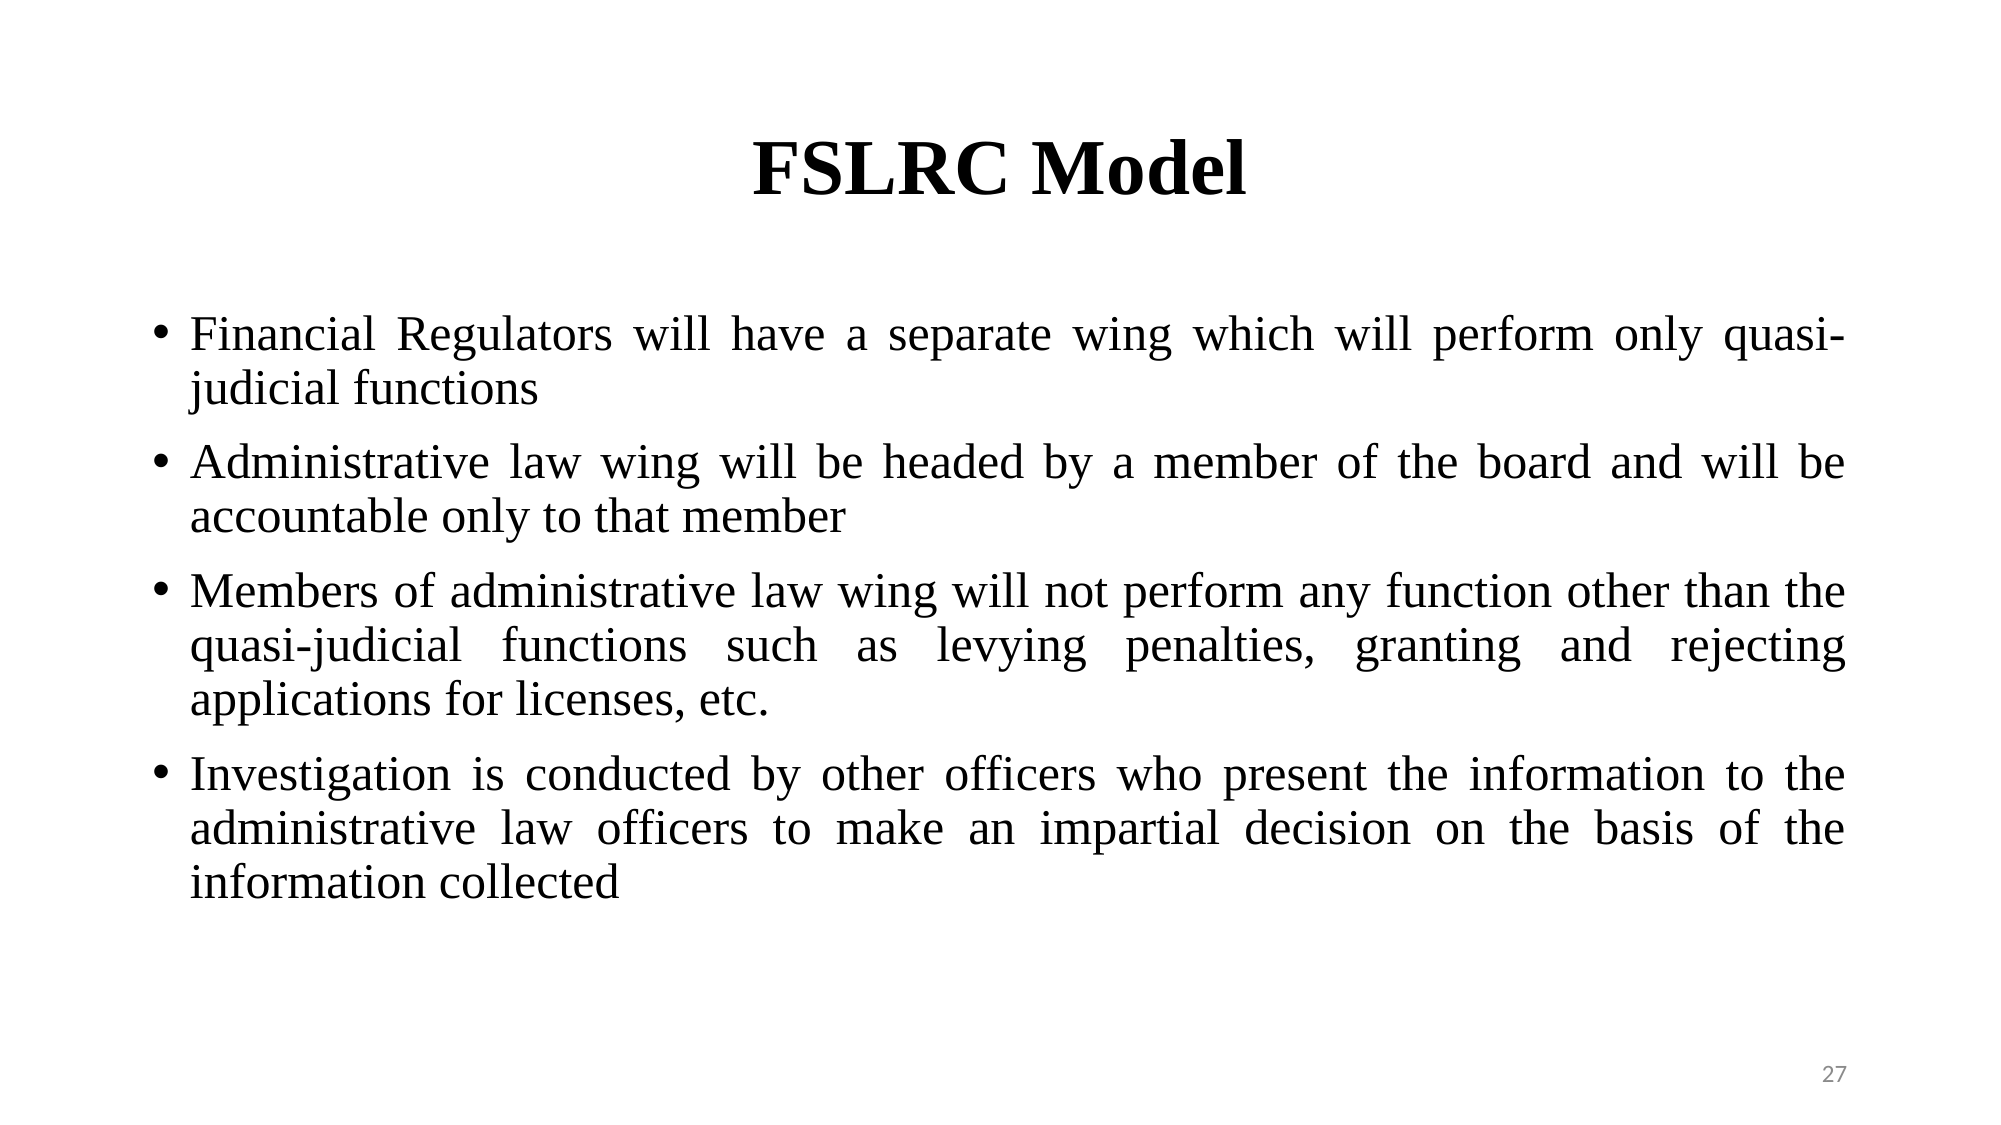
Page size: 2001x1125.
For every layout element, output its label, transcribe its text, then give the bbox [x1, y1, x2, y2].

list Financial Regulators will have a separate wing which will perform only quasi-judicial functions Administrative law wing will be headed by a member of the board and will be accountable only to that member Members of administrative law wing will not perform any function other than the quasi-judicial functions such as levying penalties, granting and rejecting applications for licenses, etc. Investigation is conducted by other officers who present the information to the administrative law officers to make an impartial decision on the basis of the information collected [137, 299, 1863, 1014]
slide_number 27 [1412, 1042, 1863, 1103]
title FSLRC Model [137, 59, 1863, 278]
